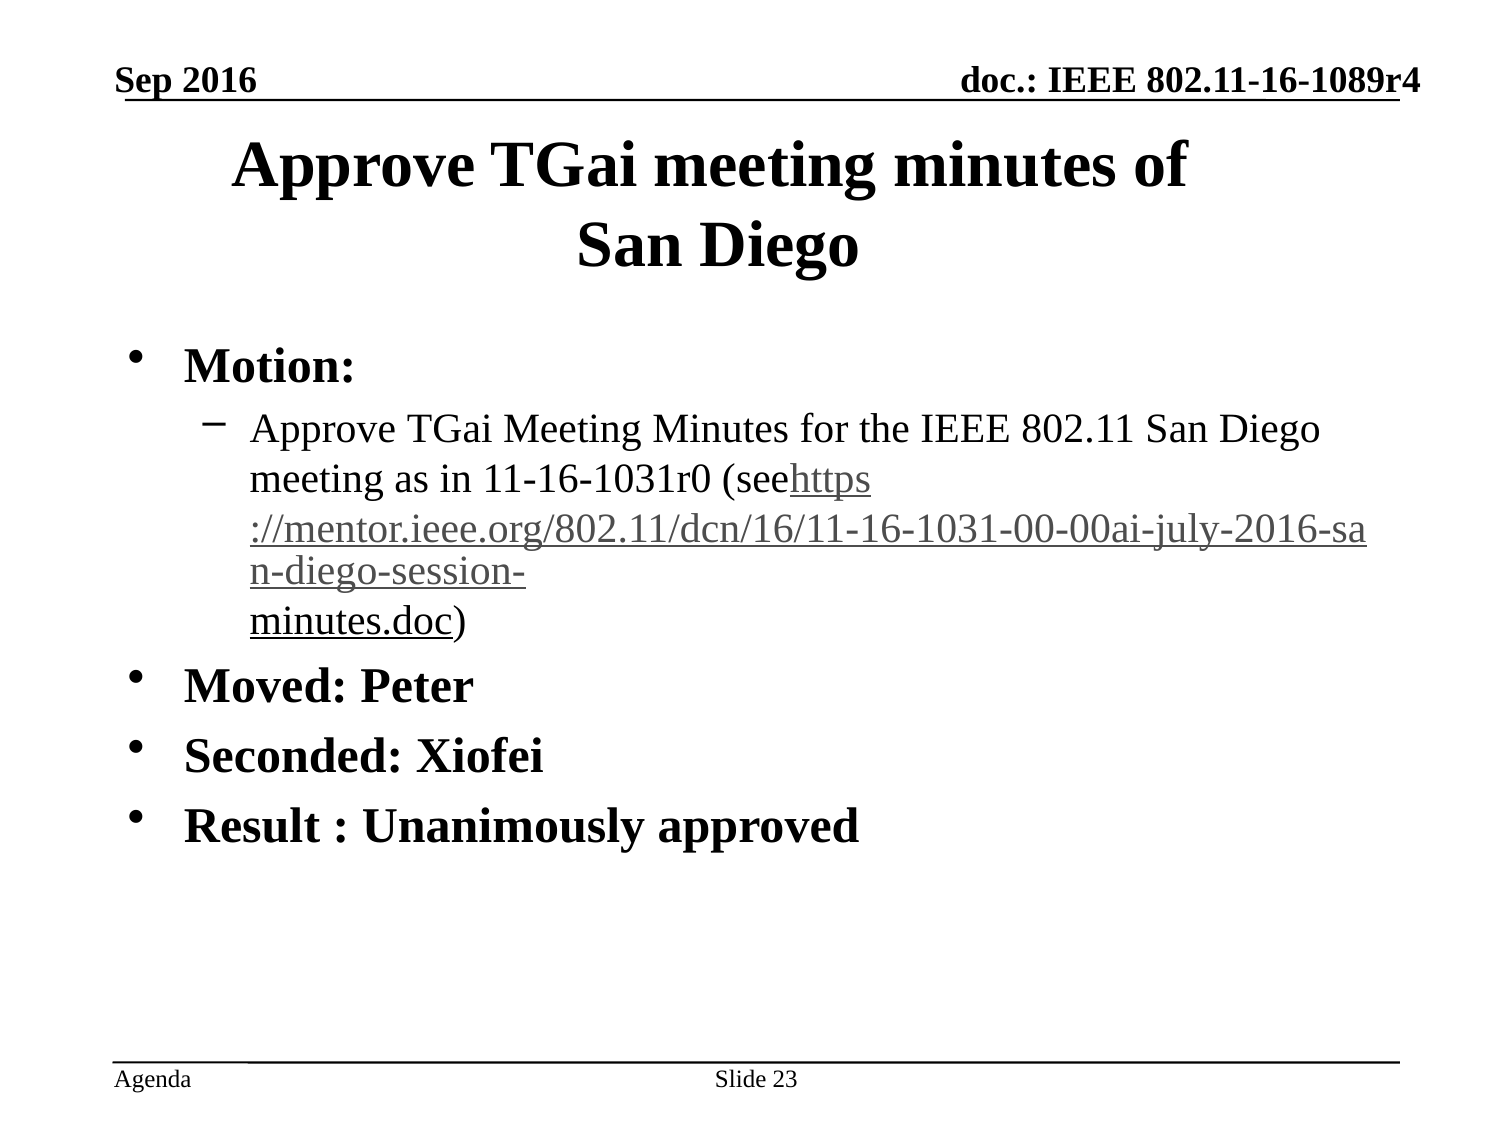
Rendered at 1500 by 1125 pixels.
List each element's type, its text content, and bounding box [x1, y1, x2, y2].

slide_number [114, 54, 265, 101]
text_box Slide 23 [675, 1062, 838, 1093]
list Motion: Approve TGai Meeting Minutes for the IEEE 802.11 San Diego meeting as in 11-16-1031r0 (seehttps://mentor.ieee.org/802.11/dcn/16/11-16-1031-00-00ai-july-2016-san-diego-session-minutes.doc) Moved: Peter Seconded: Xiofei Result : Unanimously approved Approved by unanimous consent [112, 324, 1388, 1001]
title Approve TGai meeting minutes of San Diego [112, 112, 1326, 288]
